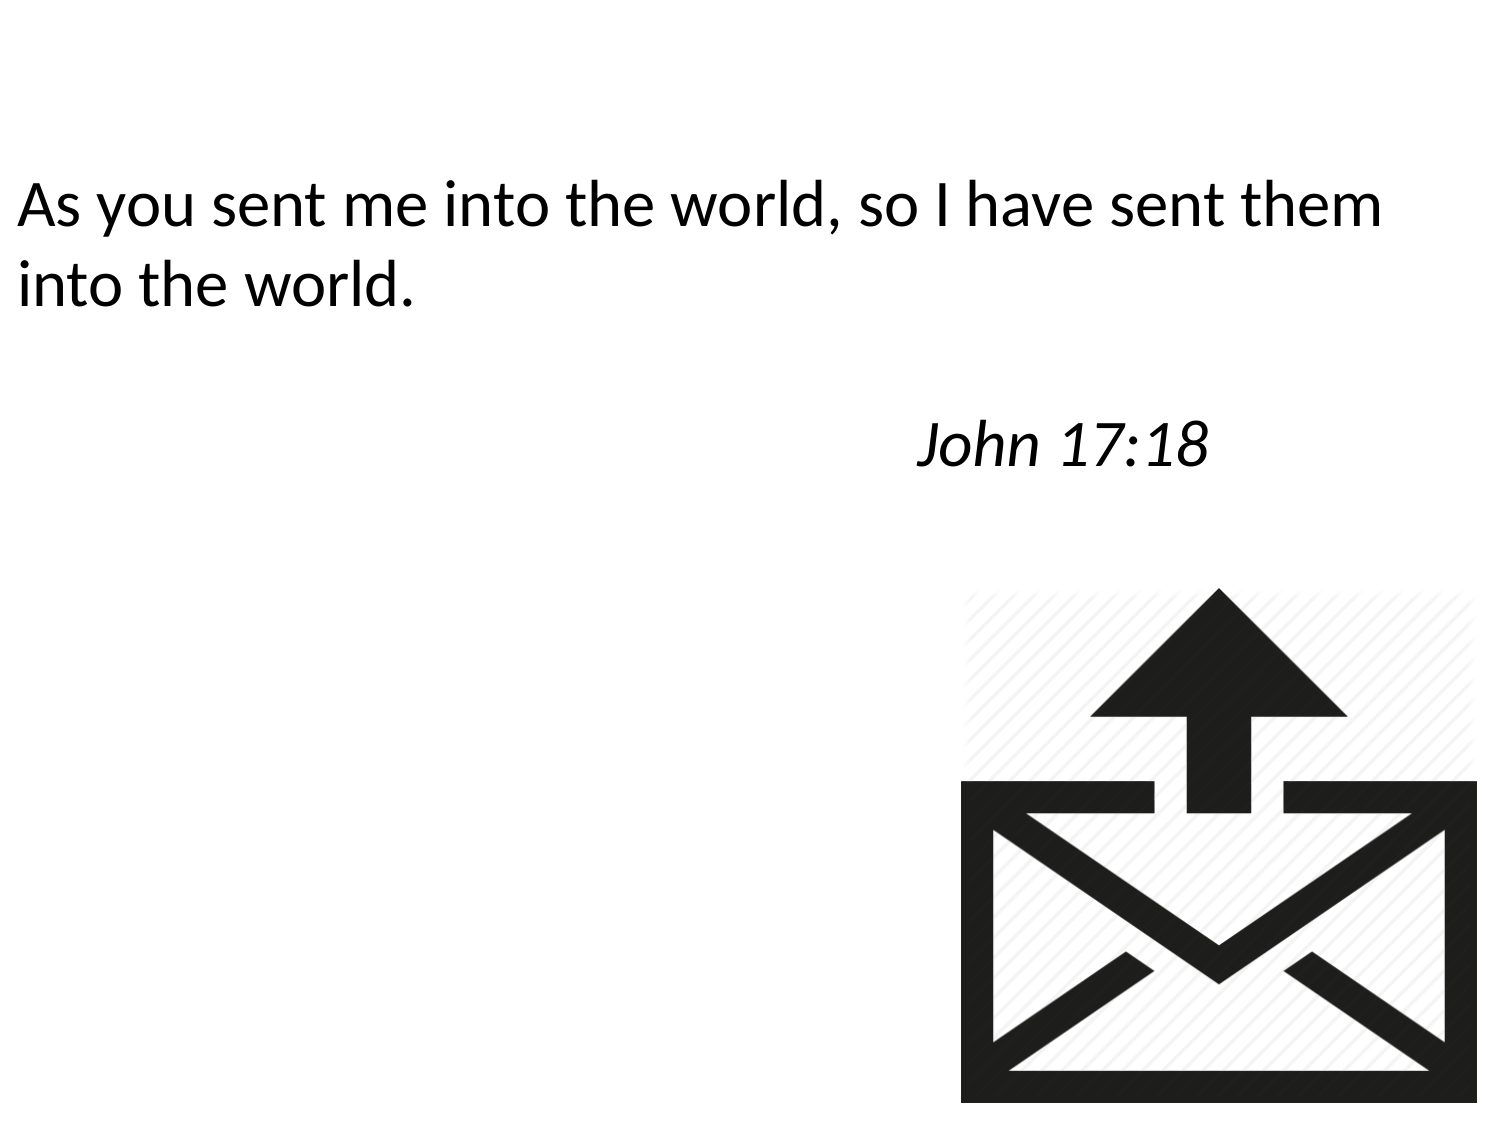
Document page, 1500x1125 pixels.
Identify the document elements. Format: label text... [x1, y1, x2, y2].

picture [961, 588, 1477, 1103]
text_box As you sent me into the world, so I have sent them into the world. John 17:18 [2, 152, 1500, 487]
